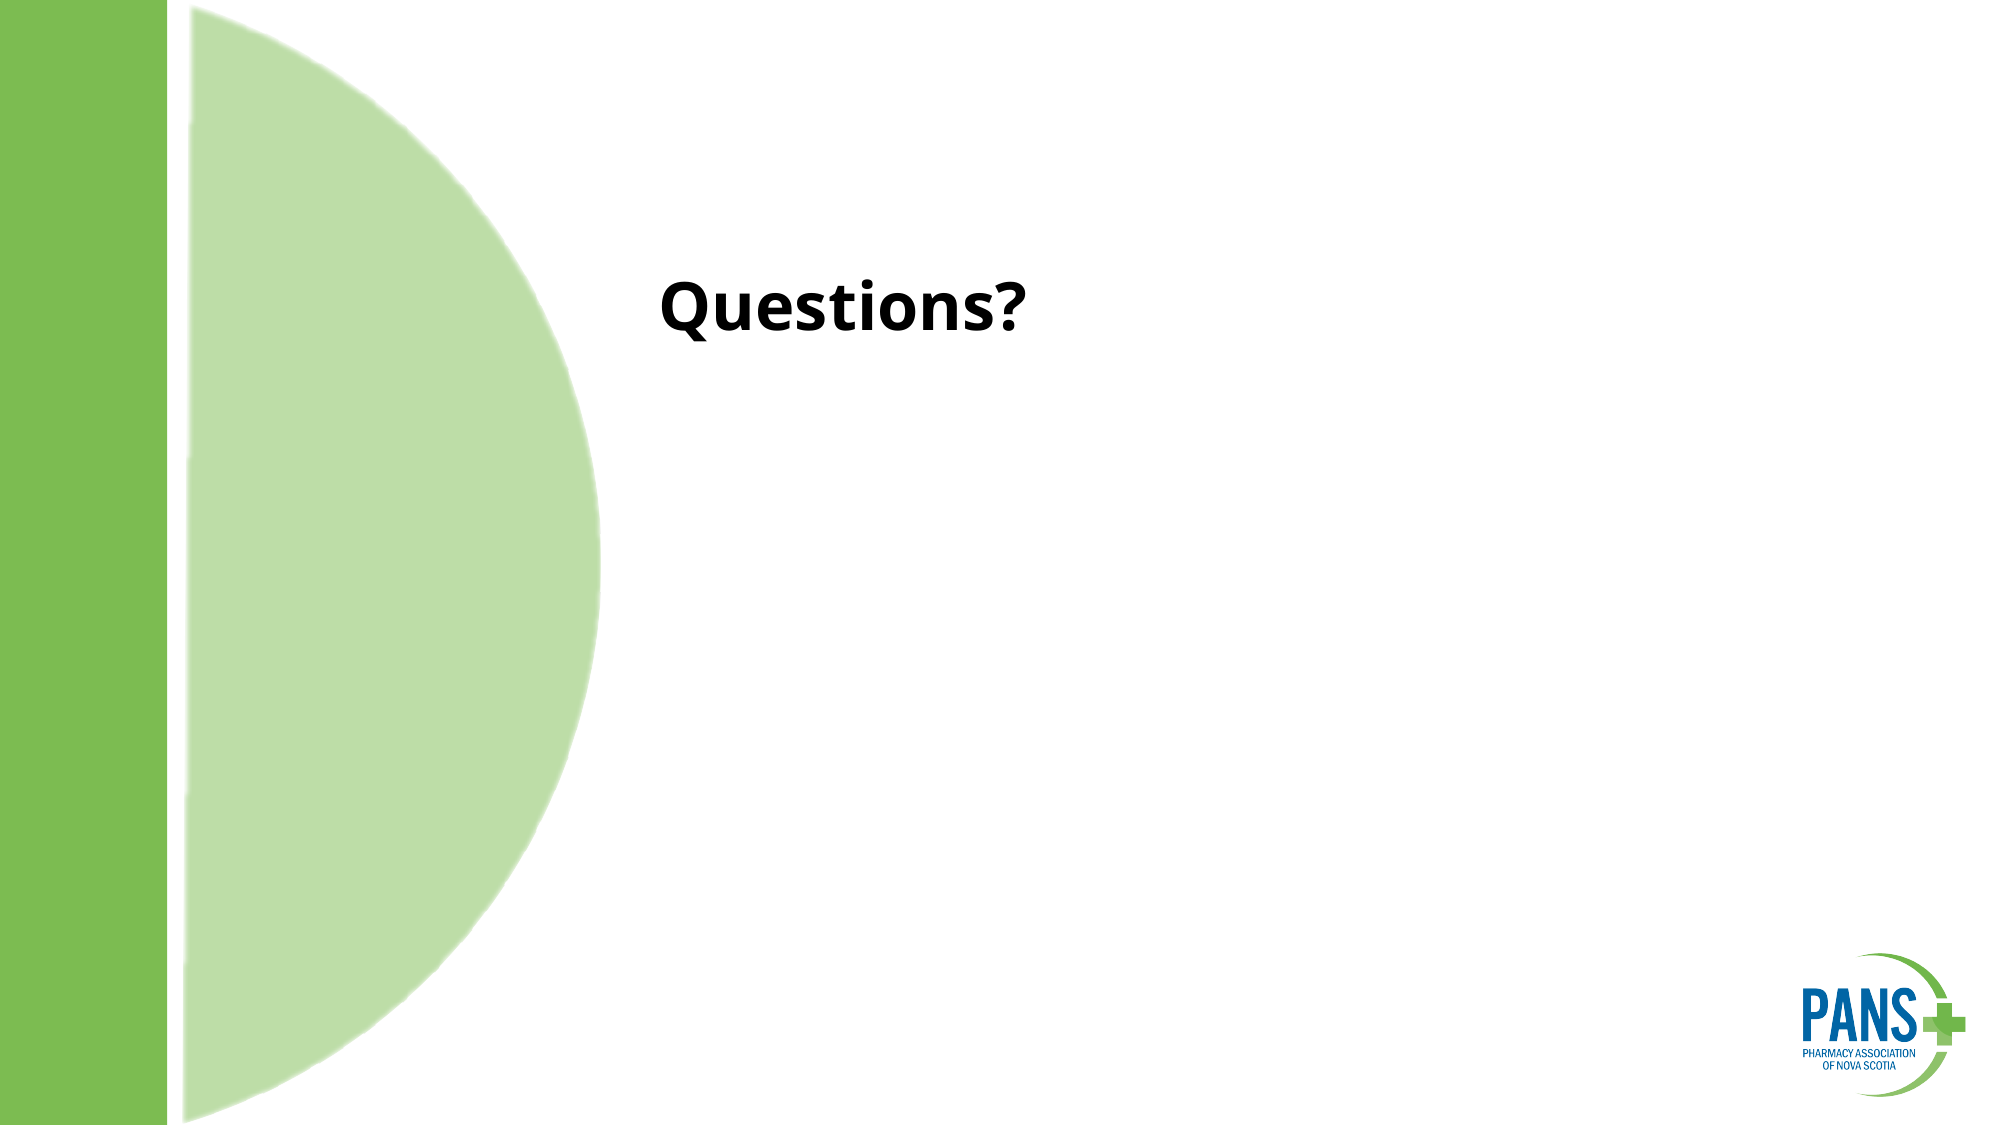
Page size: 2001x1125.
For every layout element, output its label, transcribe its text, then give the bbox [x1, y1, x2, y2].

title Questions? [643, 90, 1832, 353]
picture [1803, 953, 1984, 1098]
text_box [0, 0, 168, 1125]
text_box [187, 12, 599, 1120]
